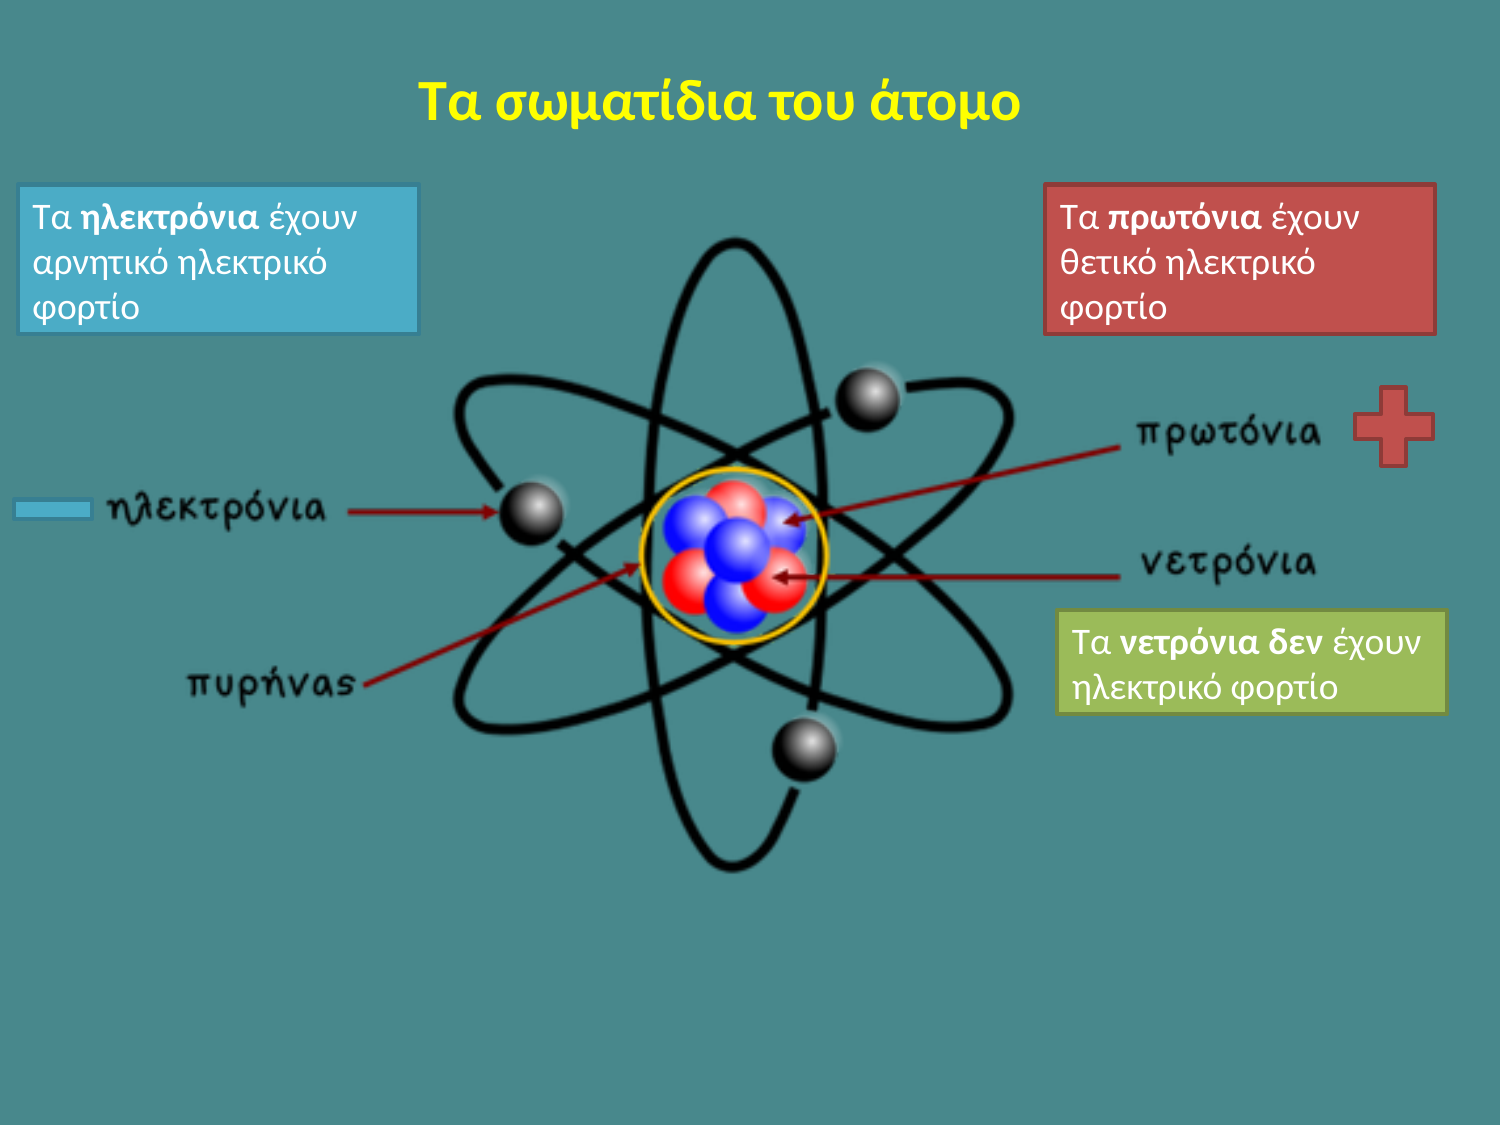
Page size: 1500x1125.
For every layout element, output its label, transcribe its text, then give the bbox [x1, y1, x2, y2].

text_box Τα σωματίδια του άτομο [395, 54, 1046, 140]
text_box Τα νετρόνια δεν έχουν ηλεκτρικό φορτίο [1381, 608, 1449, 716]
text_box Τα ηλεκτρόνια έχουν αρνητικό ηλεκτρικό φορτίο [16, 182, 421, 336]
picture [76, 231, 1377, 882]
text_box [1381, 385, 1435, 468]
text_box [12, 497, 71, 521]
text_box Τα πρωτόνια έχουν θετικό ηλεκτρικό φορτίο [1043, 182, 1437, 336]
